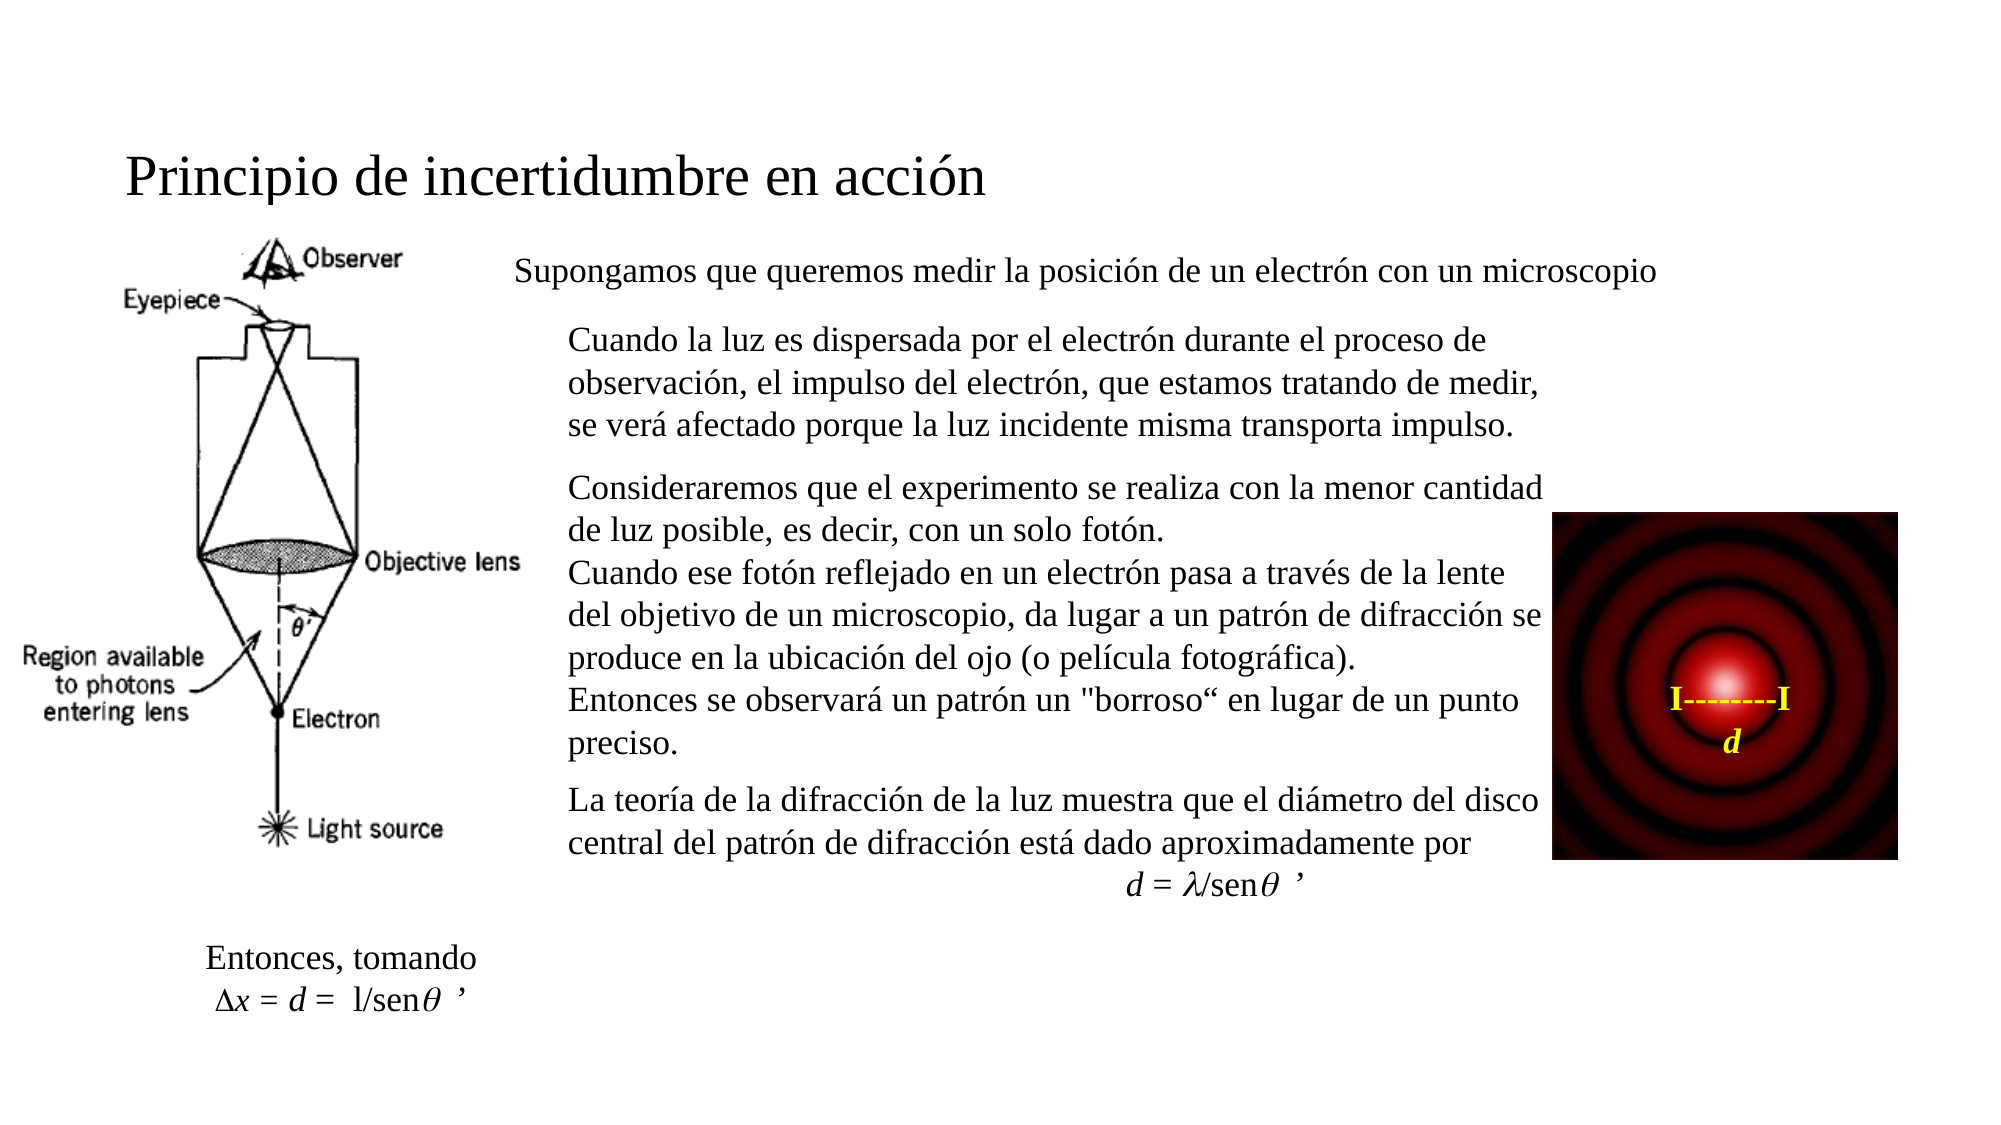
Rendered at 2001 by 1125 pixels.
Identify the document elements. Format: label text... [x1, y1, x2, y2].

picture [1552, 512, 1898, 860]
text_box Cuando la luz es dispersada por el electrón durante el proceso de observación, el impulso del electrón, que estamos tratando de medir, se verá afectado porque la luz incidente misma transporta impulso. Consideraremos que el experimento se realiza con la menor cantidad de luz posible, es decir, con un solo fotón. Cuando ese fotón reflejado en un electrón pasa a través de la lente del objetivo de un microscopio, da lugar a un patrón de difracción se produce en la ubicación del ojo (o película fotográfica). Entonces se observará un patrón un "borroso“ en lugar de un punto preciso. La teoría de la difracción de la luz muestra que el diámetro del disco central del patrón de difracción está dado aproximadamente por d = l/senq ’ [553, 308, 1567, 912]
text_box Principio de incertidumbre en acción [110, 137, 1836, 224]
text_box Supongamos que queremos medir la posición de un electrón con un microscopio [566, 239, 1673, 297]
text_box Entonces, tomando Dx = d = l/senq ’ [190, 926, 1204, 1027]
picture [18, 205, 566, 863]
